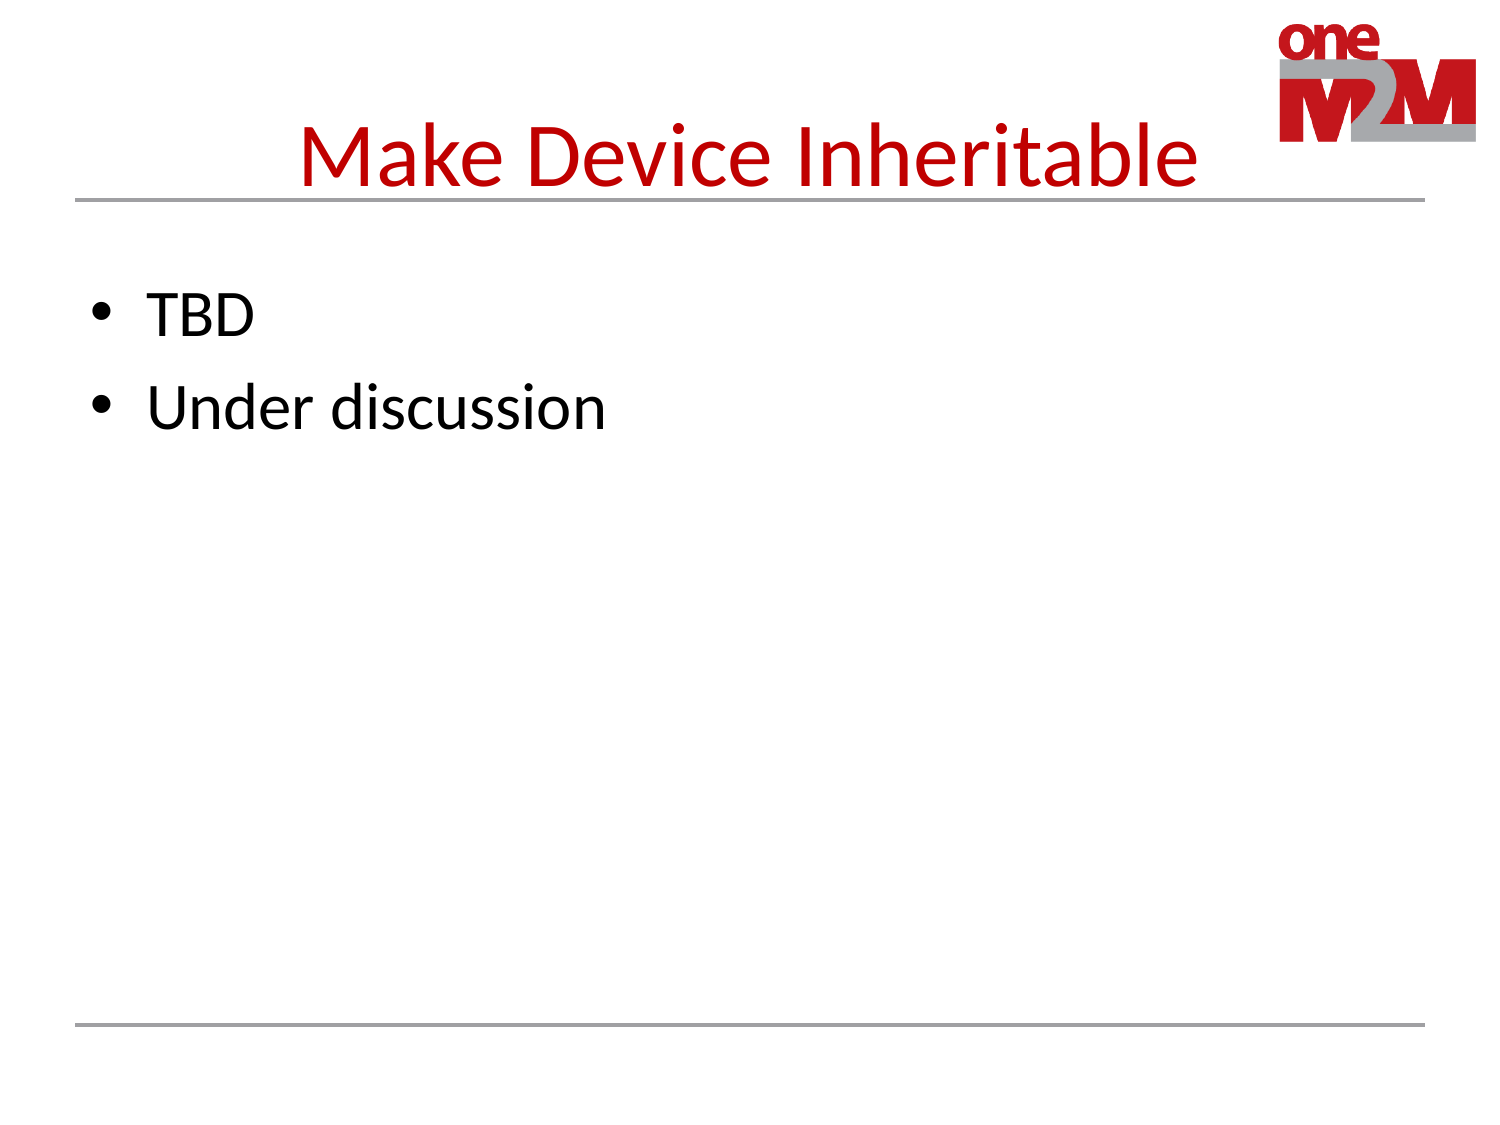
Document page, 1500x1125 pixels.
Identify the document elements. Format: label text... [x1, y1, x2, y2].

title Make Device Inheritable [75, 87, 1425, 262]
list TBD Under discussion [75, 262, 1425, 1005]
picture [1254, 0, 1500, 168]
